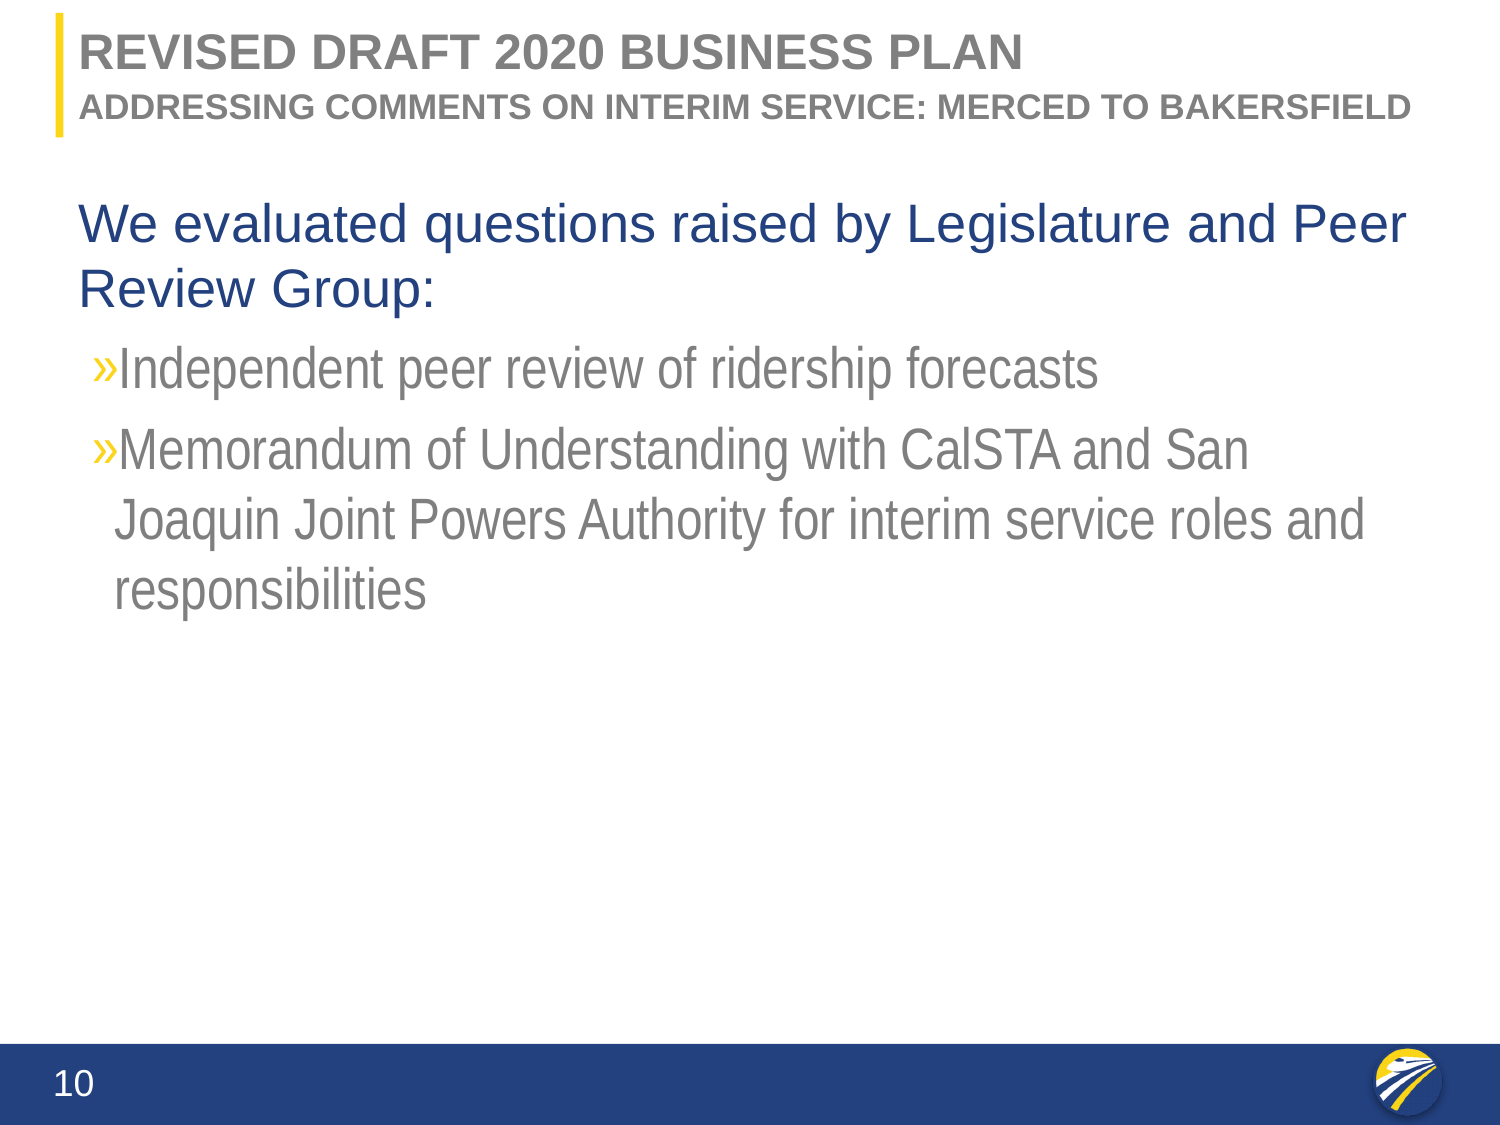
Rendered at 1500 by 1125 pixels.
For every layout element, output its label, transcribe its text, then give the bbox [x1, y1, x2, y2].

list Addressing Comments on Interim Service: Merced to Bakersfield [63, 76, 1444, 146]
text_box 10 [38, 1051, 135, 1112]
list We evaluated questions raised by Legislature and Peer Review Group: Independent peer review of ridership forecasts Memorandum of Understanding with CalSTA and San Joaquin Joint Powers Authority for interim service roles and responsibilities [63, 180, 1444, 981]
title Revised Draft 2020 Business Plan [63, 23, 1444, 76]
picture [1371, 1043, 1444, 1117]
